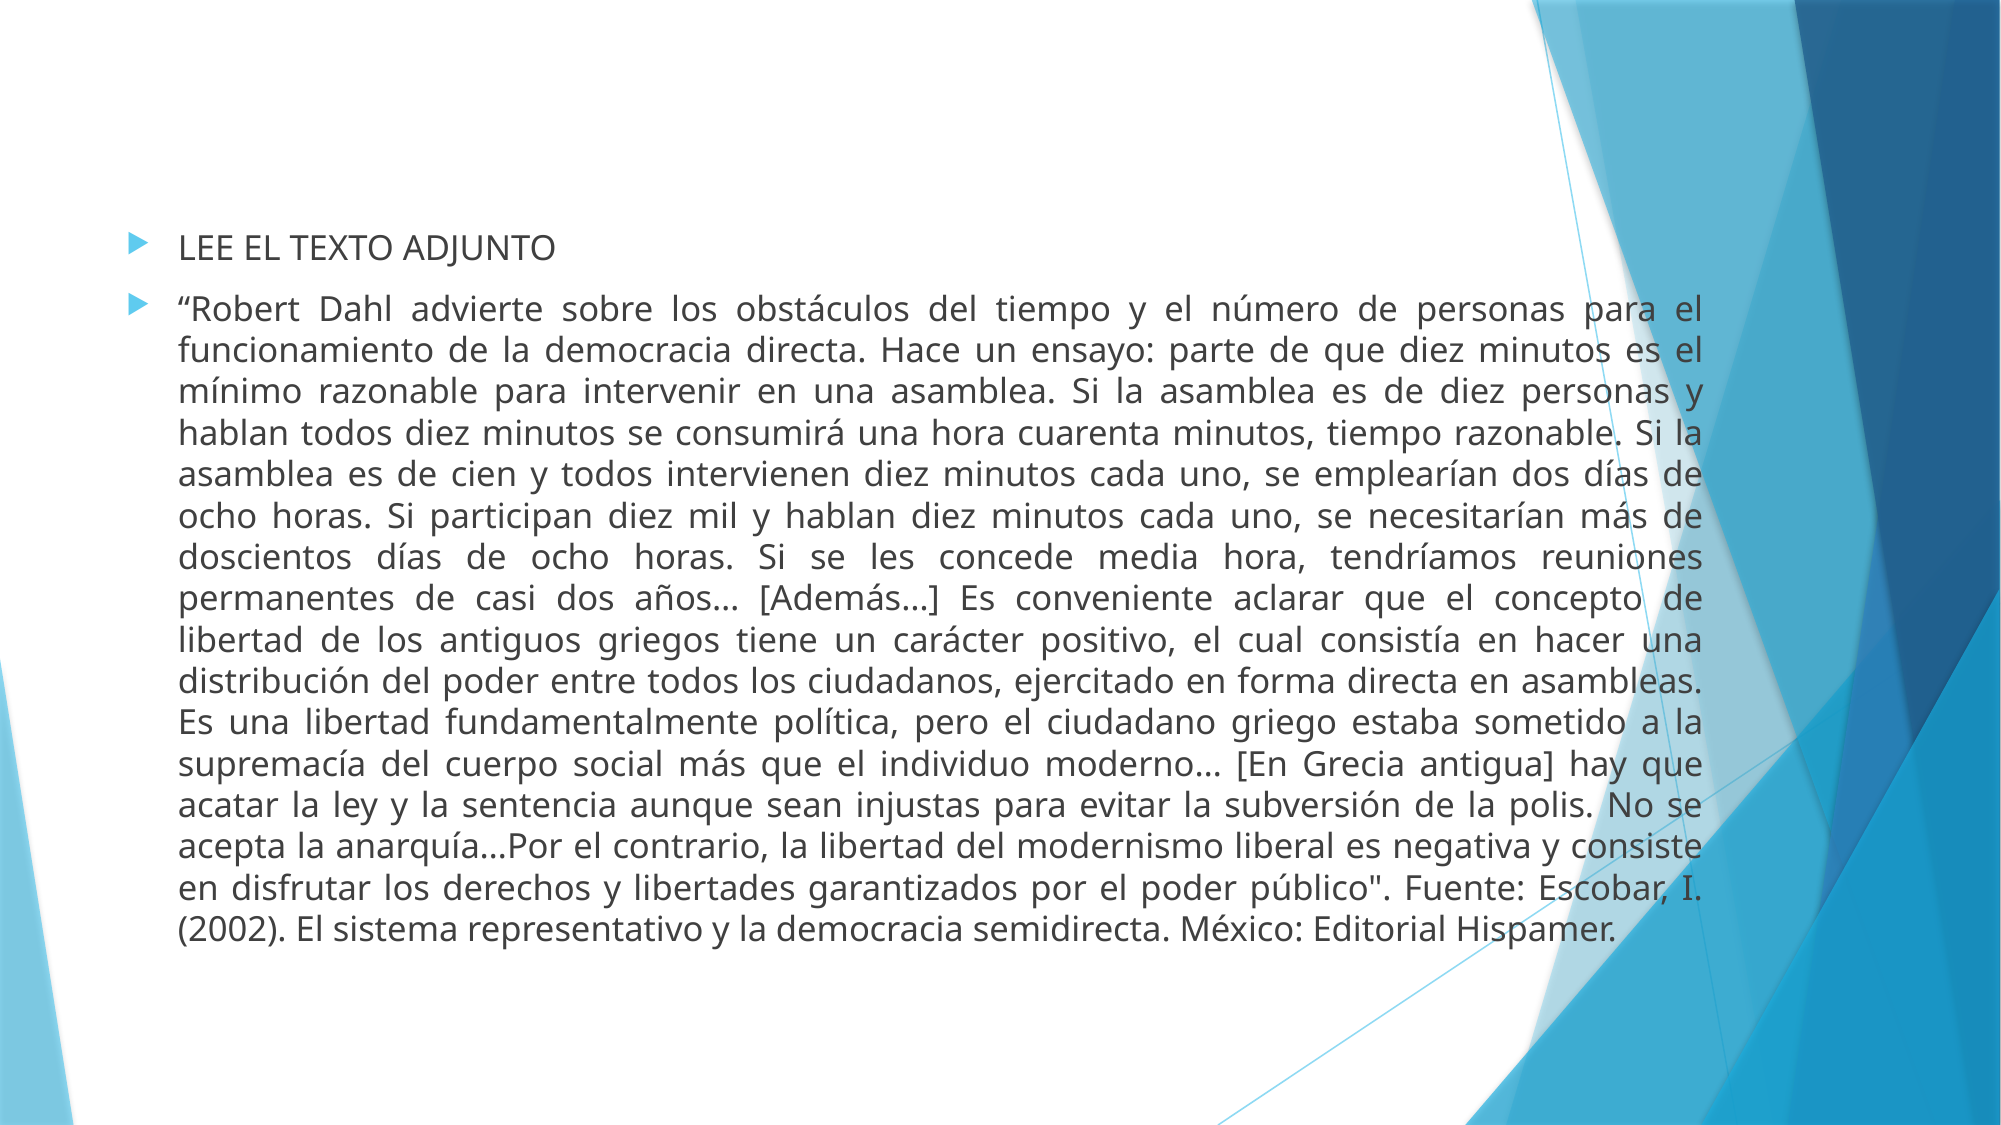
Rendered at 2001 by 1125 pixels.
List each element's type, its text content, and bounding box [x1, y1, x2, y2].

list LEE EL TEXTO ADJUNTO “Robert Dahl advierte sobre los obstáculos del tiempo y el número de personas para el funcionamiento de la democracia directa. Hace un ensayo: parte de que diez minutos es el mínimo razonable para intervenir en una asamblea. Si la asamblea es de diez personas y hablan todos diez minutos se consumirá una hora cuarenta minutos, tiempo razonable. Si la asamblea es de cien y todos intervienen diez minutos cada uno, se emplearían dos días de ocho horas. Si participan diez mil y hablan diez minutos cada uno, se necesitarían más de doscientos días de ocho horas. Si se les concede media hora, tendríamos reuniones permanentes de casi dos años… [Además…] Es conveniente aclarar que el concepto de libertad de los antiguos griegos tiene un carácter positivo, el cual consistía en hacer una distribución del poder entre todos los ciudadanos, ejercitado en forma directa en asambleas. Es una libertad fundamentalmente política, pero el ciudadano griego estaba sometido a la supremacía del cuerpo social más que el individuo moderno… [En Grecia antigua] hay que acatar la ley y la sentencia aunque sean injustas para evitar la subversión de la polis. No se acepta la anarquía…Por el contrario, la libertad del modernismo liberal es negativa y consiste en disfrutar los derechos y libertades garantizados por el poder público". Fuente: Escobar, I. (2002). El sistema representativo y la democracia semidirecta. México: Editorial Hispamer. [111, 218, 1719, 992]
